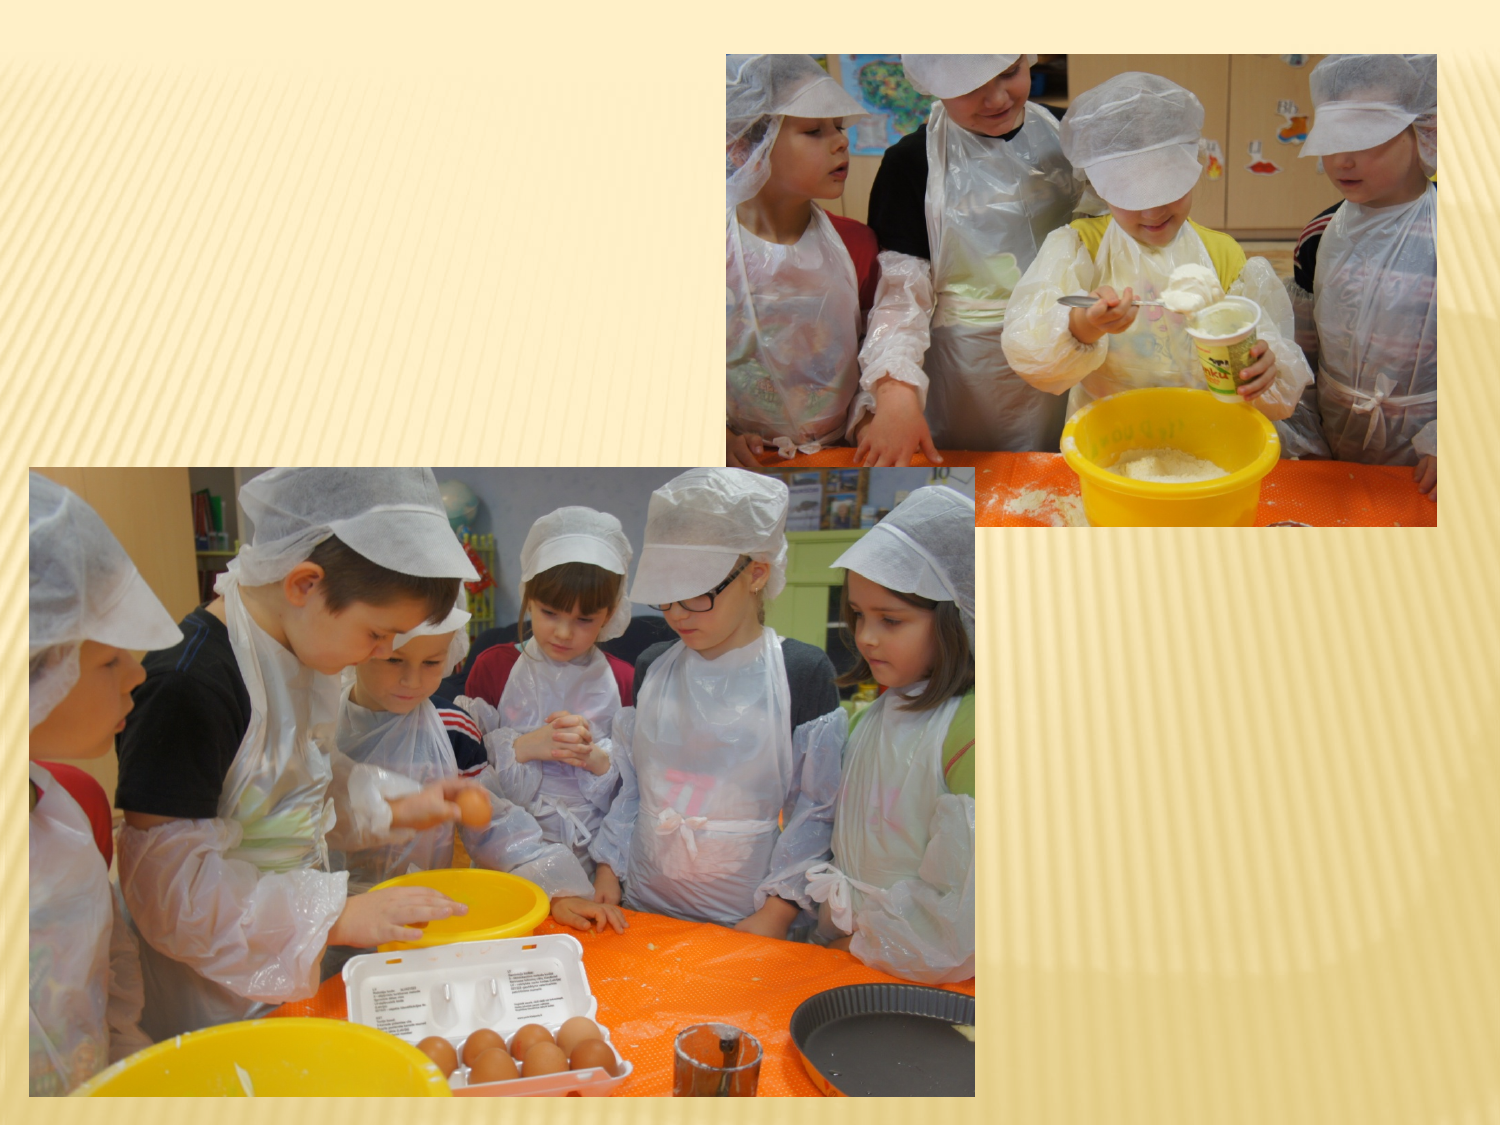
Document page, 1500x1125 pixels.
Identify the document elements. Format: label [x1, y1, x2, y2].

picture [29, 54, 1437, 1098]
